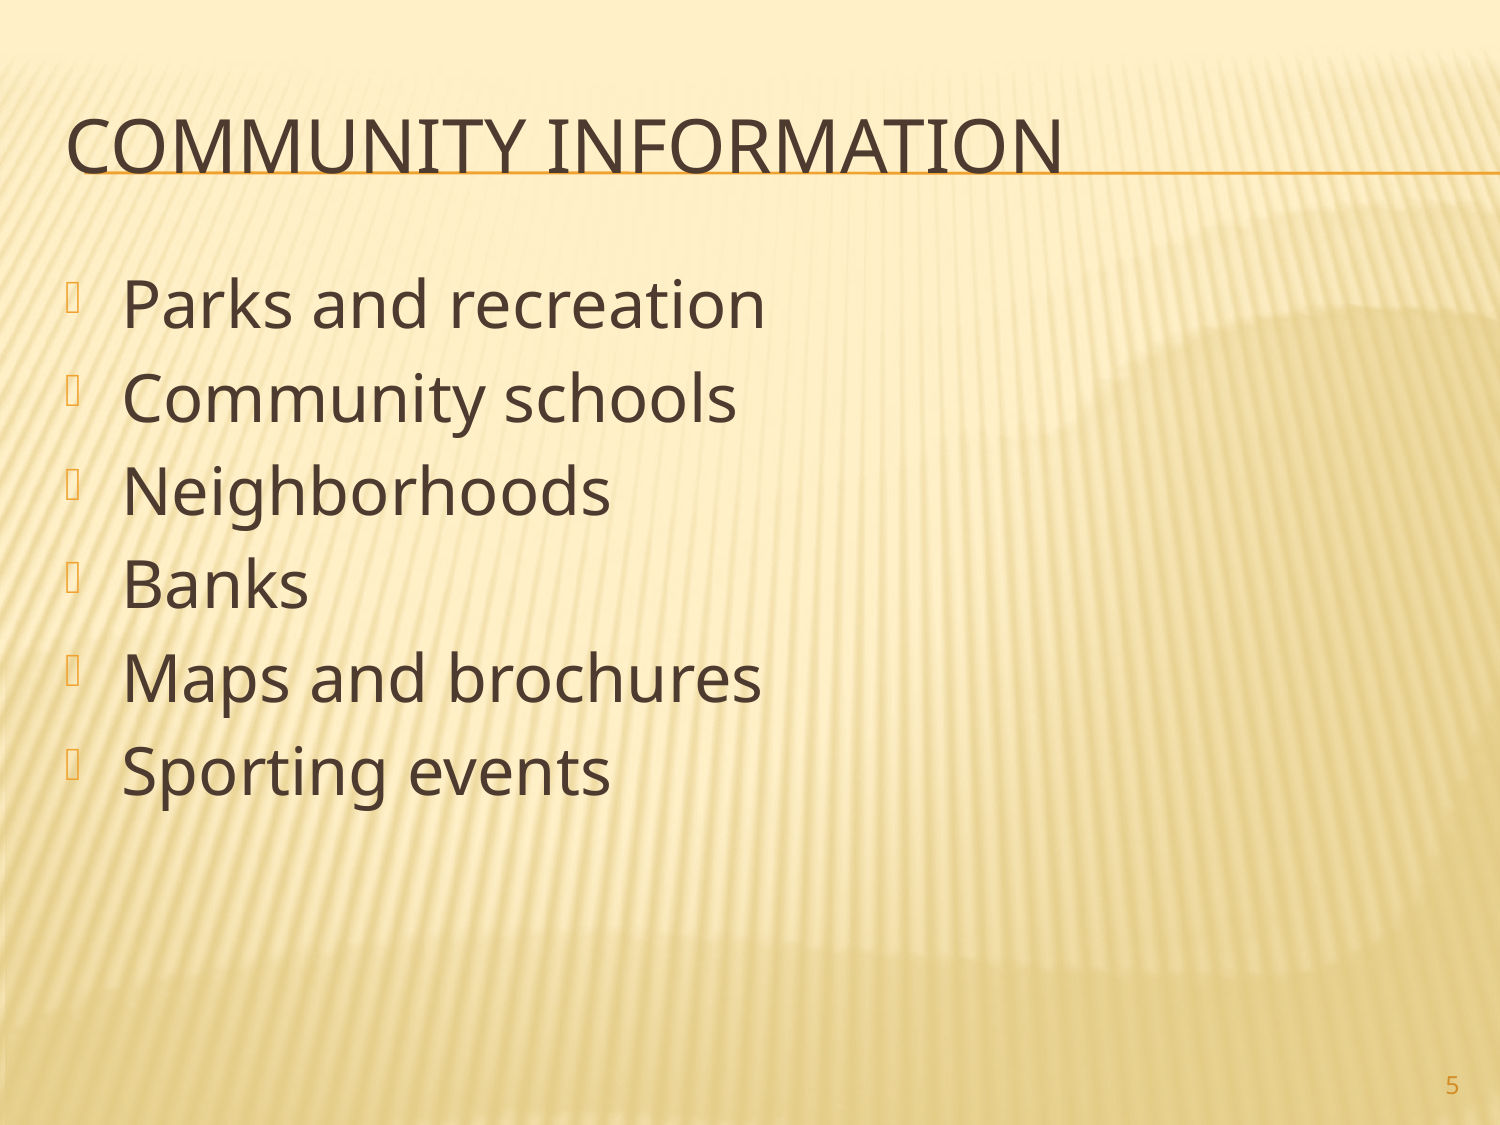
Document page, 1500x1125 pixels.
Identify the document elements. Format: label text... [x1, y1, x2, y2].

slide_number 5 [1350, 1061, 1475, 1103]
list Parks and recreation Community schools Neighborhoods Banks Maps and brochures Sporting events [50, 254, 1475, 998]
title Community Information [50, 75, 1475, 213]
